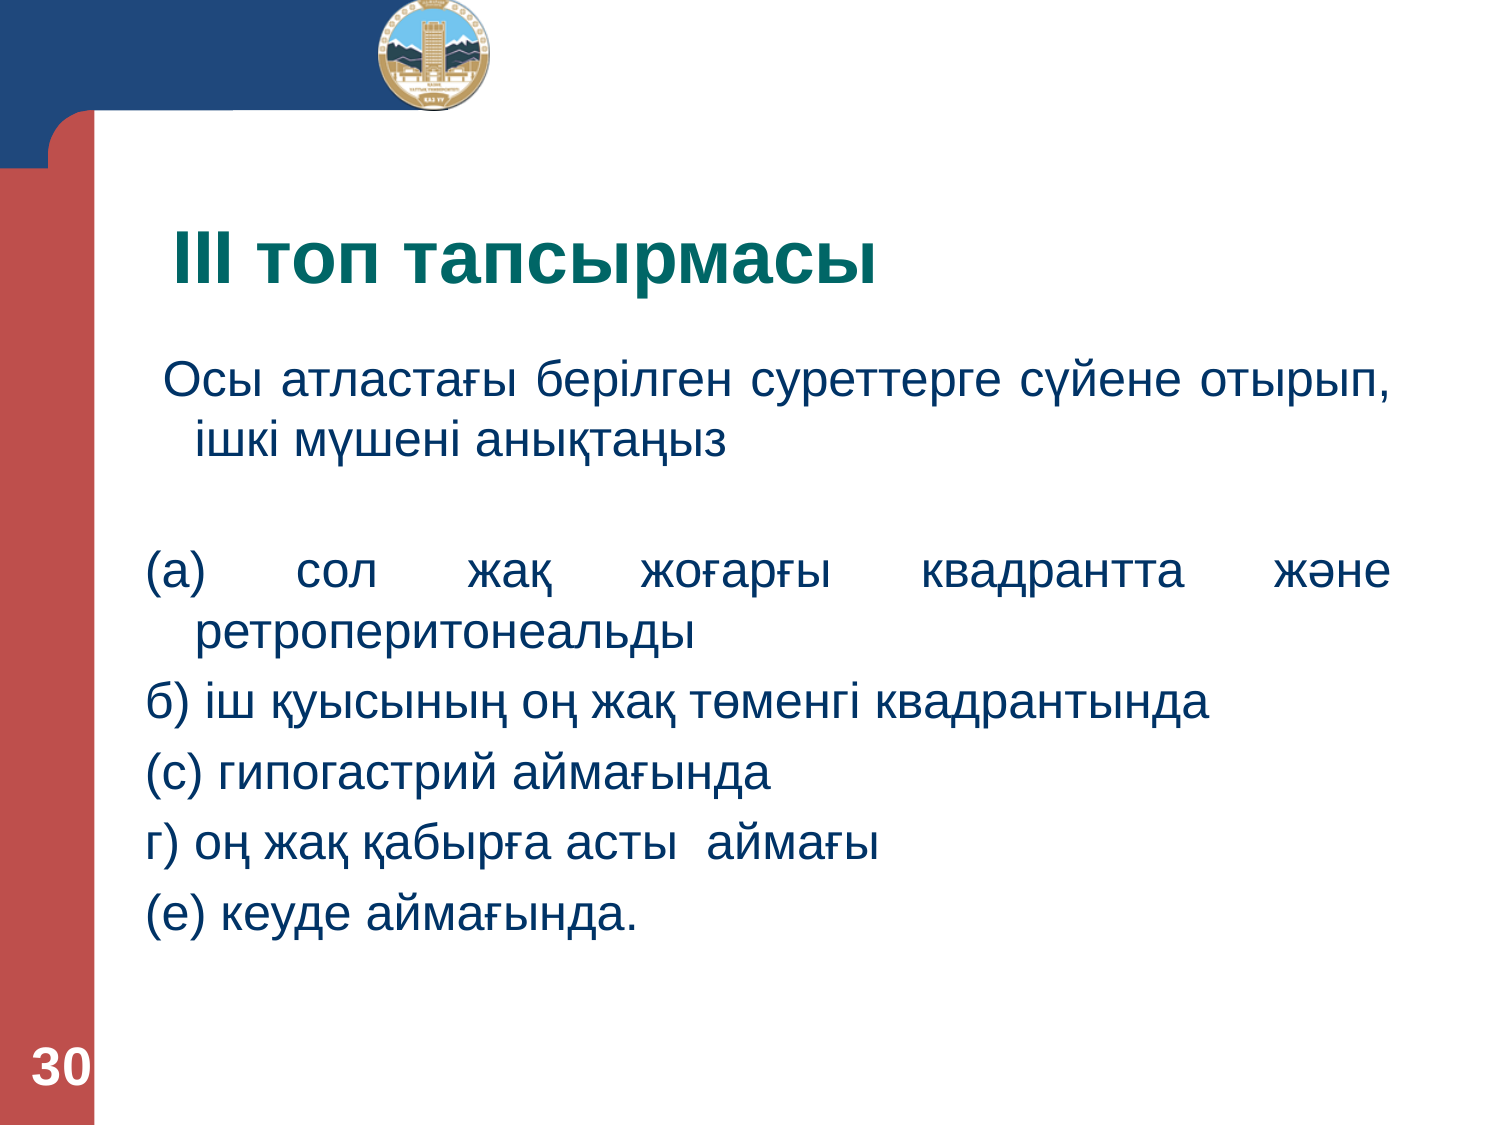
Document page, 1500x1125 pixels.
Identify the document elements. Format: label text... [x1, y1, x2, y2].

list Осы атластағы берілген суреттерге сүйене отырып, ішкі мүшені анықтаңыз (а) сол жақ жоғарғы квадрантта және ретроперитонеальды б) іш қуысының оң жақ төменгі квадрантында (c) гипогастрий аймағында г) оң жақ қабырға асты аймағы (е) кеуде аймағында. [137, 338, 1400, 950]
title ІІІ топ тапсырмасы [165, 183, 1452, 308]
slide_number ‹#› [23, 436, 101, 1105]
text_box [188, 0, 497, 226]
